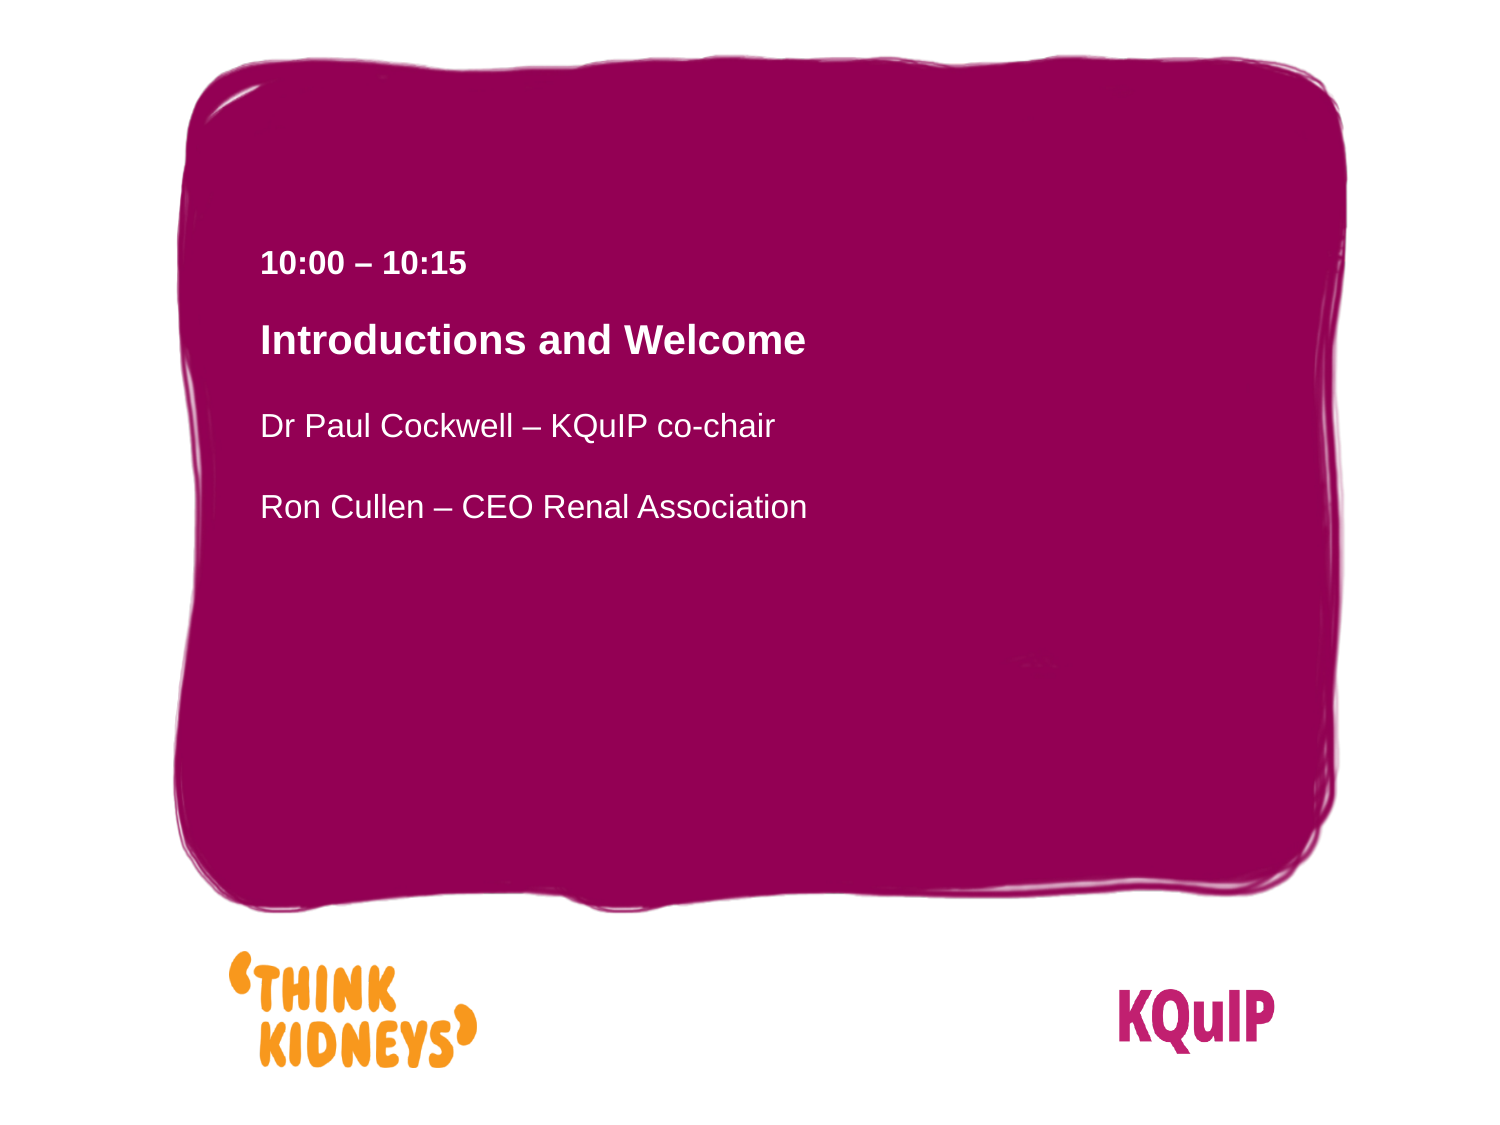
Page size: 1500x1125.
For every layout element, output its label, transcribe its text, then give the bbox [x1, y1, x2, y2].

picture [172, 54, 1364, 918]
picture [1117, 986, 1277, 1059]
list 10:00 – 10:15 Introductions and Welcome Dr Paul Cockwell – KQuIP co-chair Ron Cullen – CEO Renal Association [259, 224, 1264, 824]
picture [229, 951, 477, 1068]
